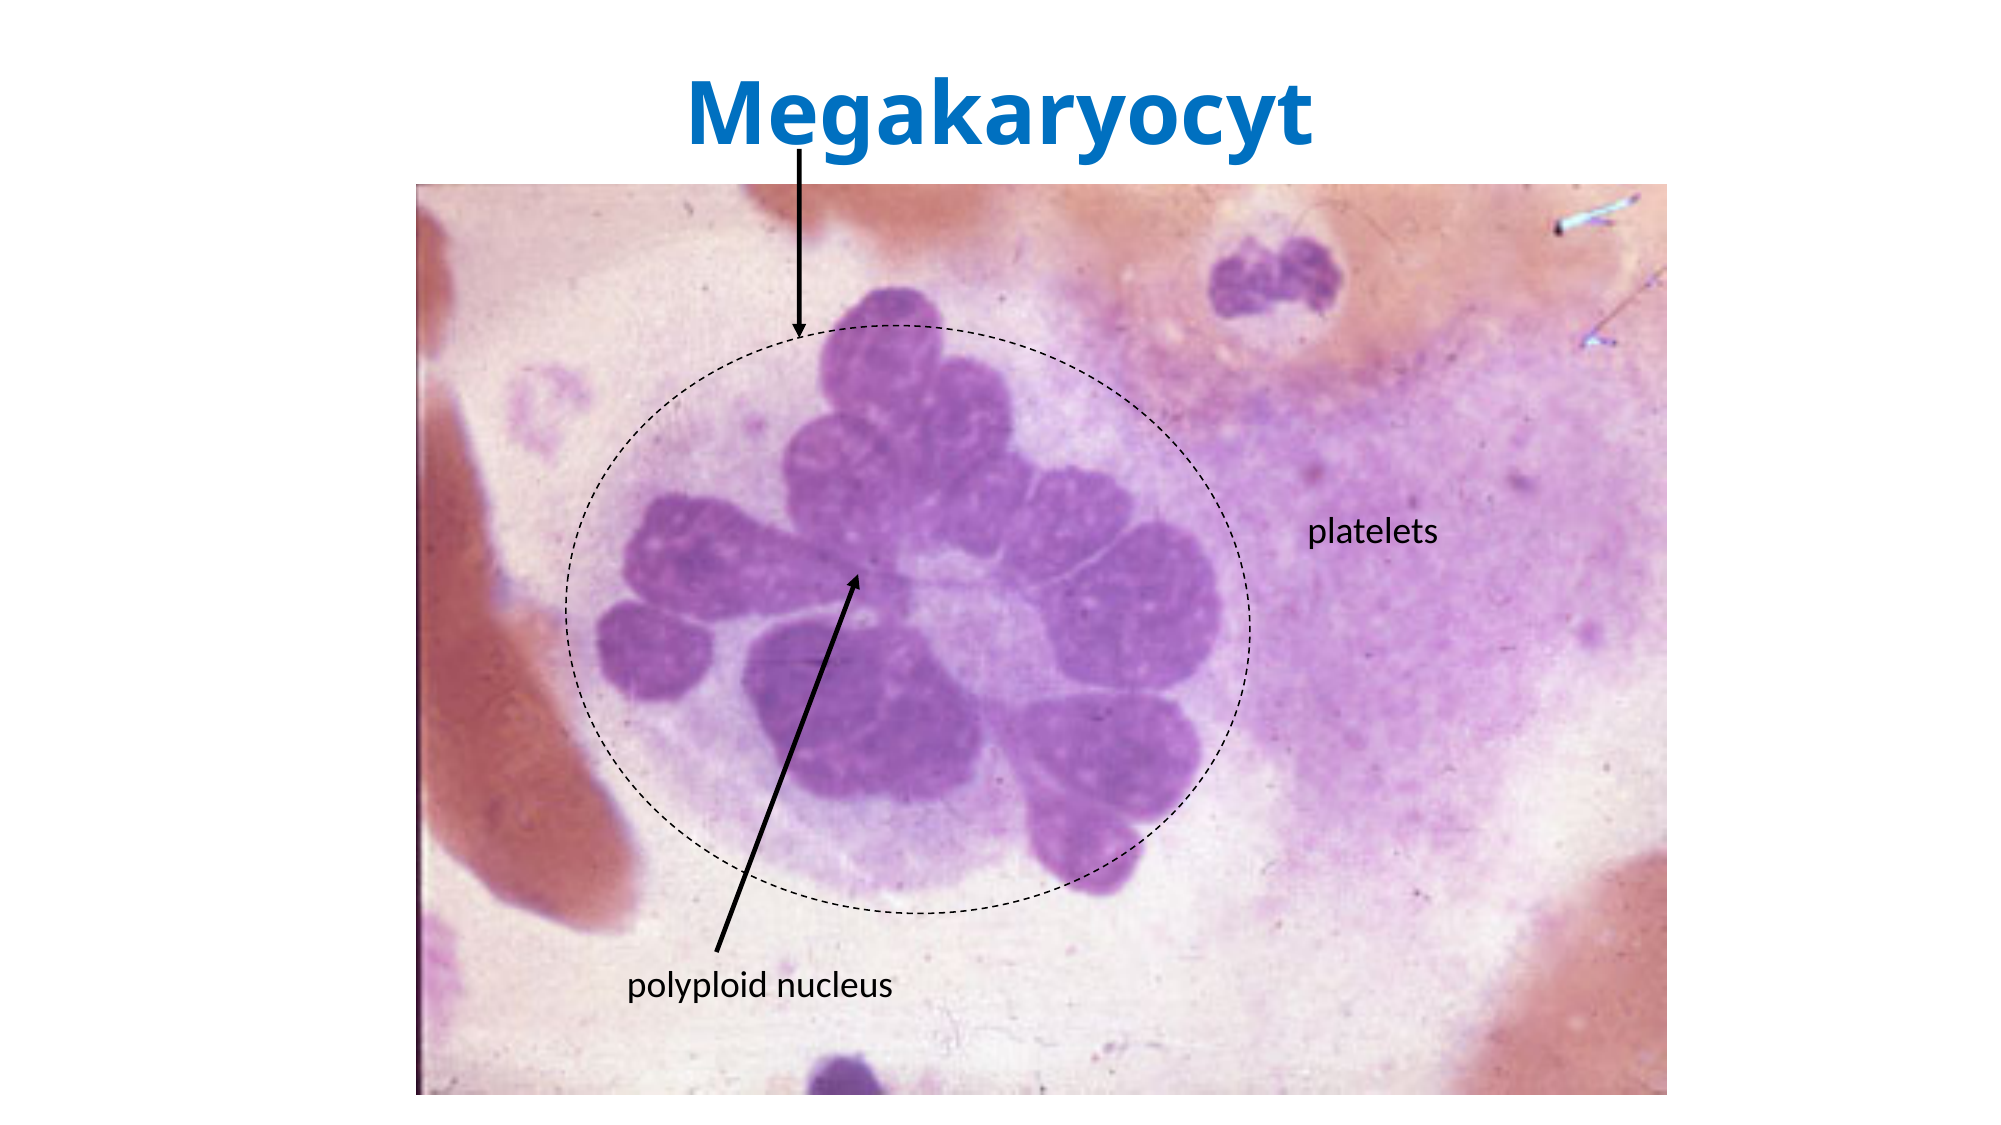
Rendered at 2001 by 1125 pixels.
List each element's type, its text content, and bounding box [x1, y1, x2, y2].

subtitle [416, 184, 1667, 1095]
title Megakaryocyt [137, 59, 1863, 278]
